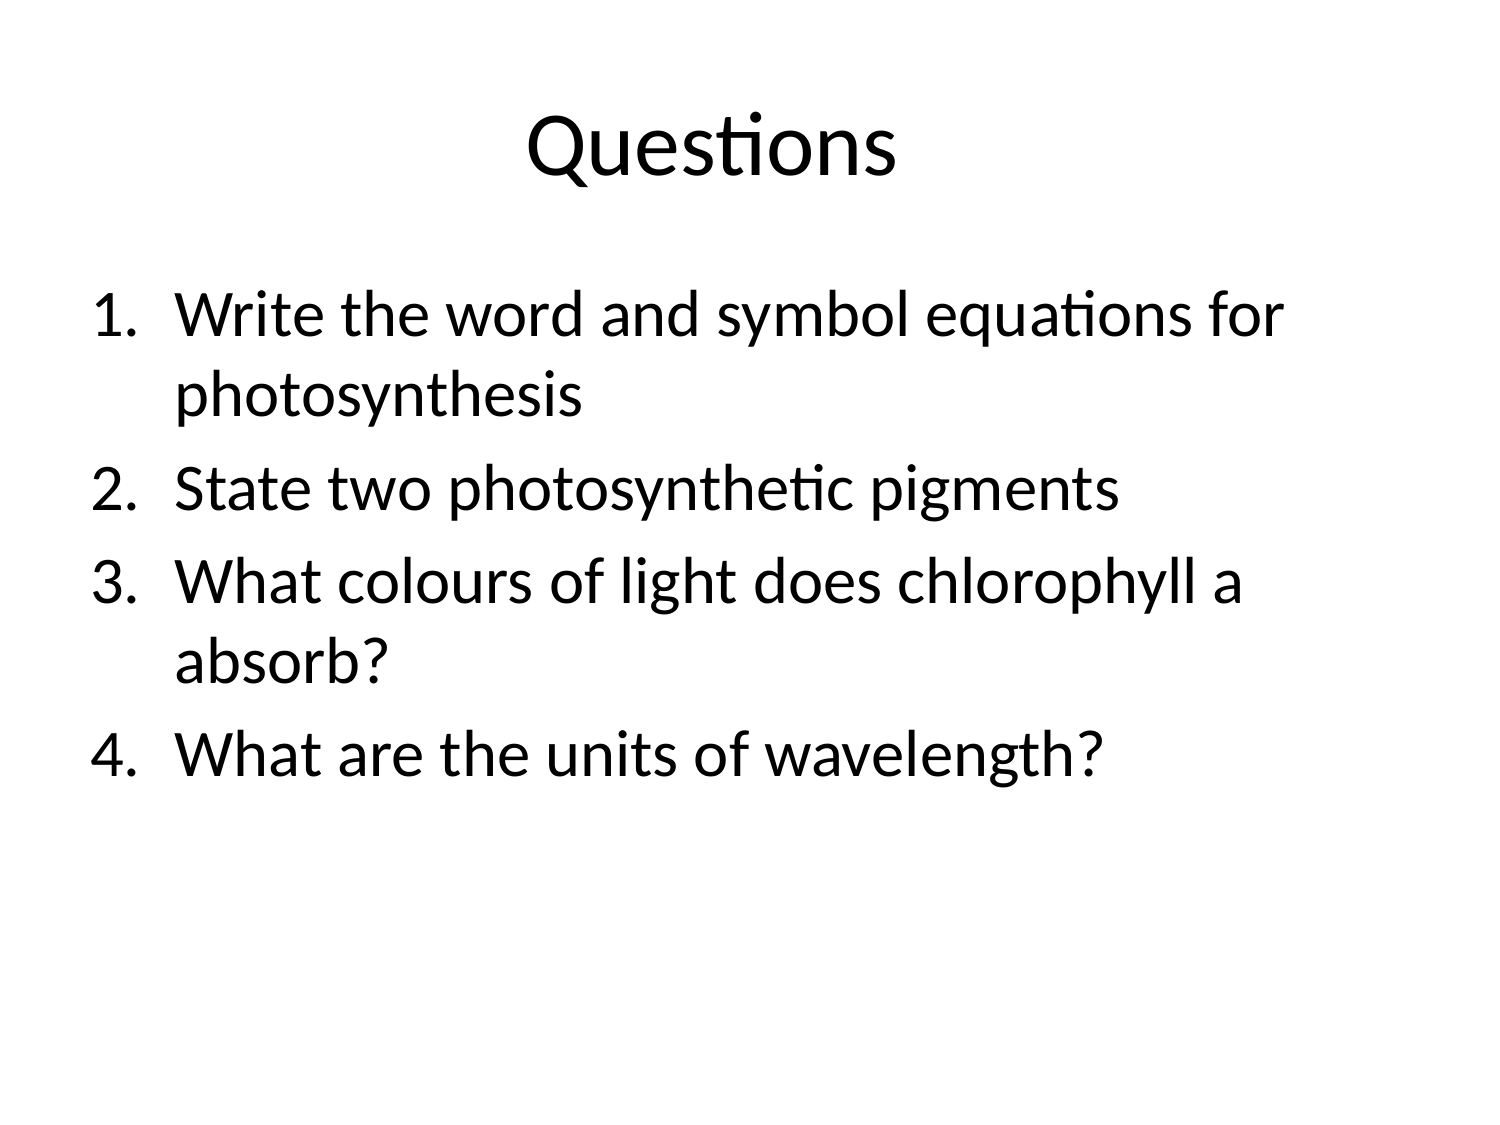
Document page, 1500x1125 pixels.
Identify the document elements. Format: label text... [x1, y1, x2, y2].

list Write the word and symbol equations for photosynthesis State two photosynthetic pigments What colours of light does chlorophyll a absorb? What are the units of wavelength? [75, 262, 1425, 1005]
title Questions [75, 45, 1425, 233]
